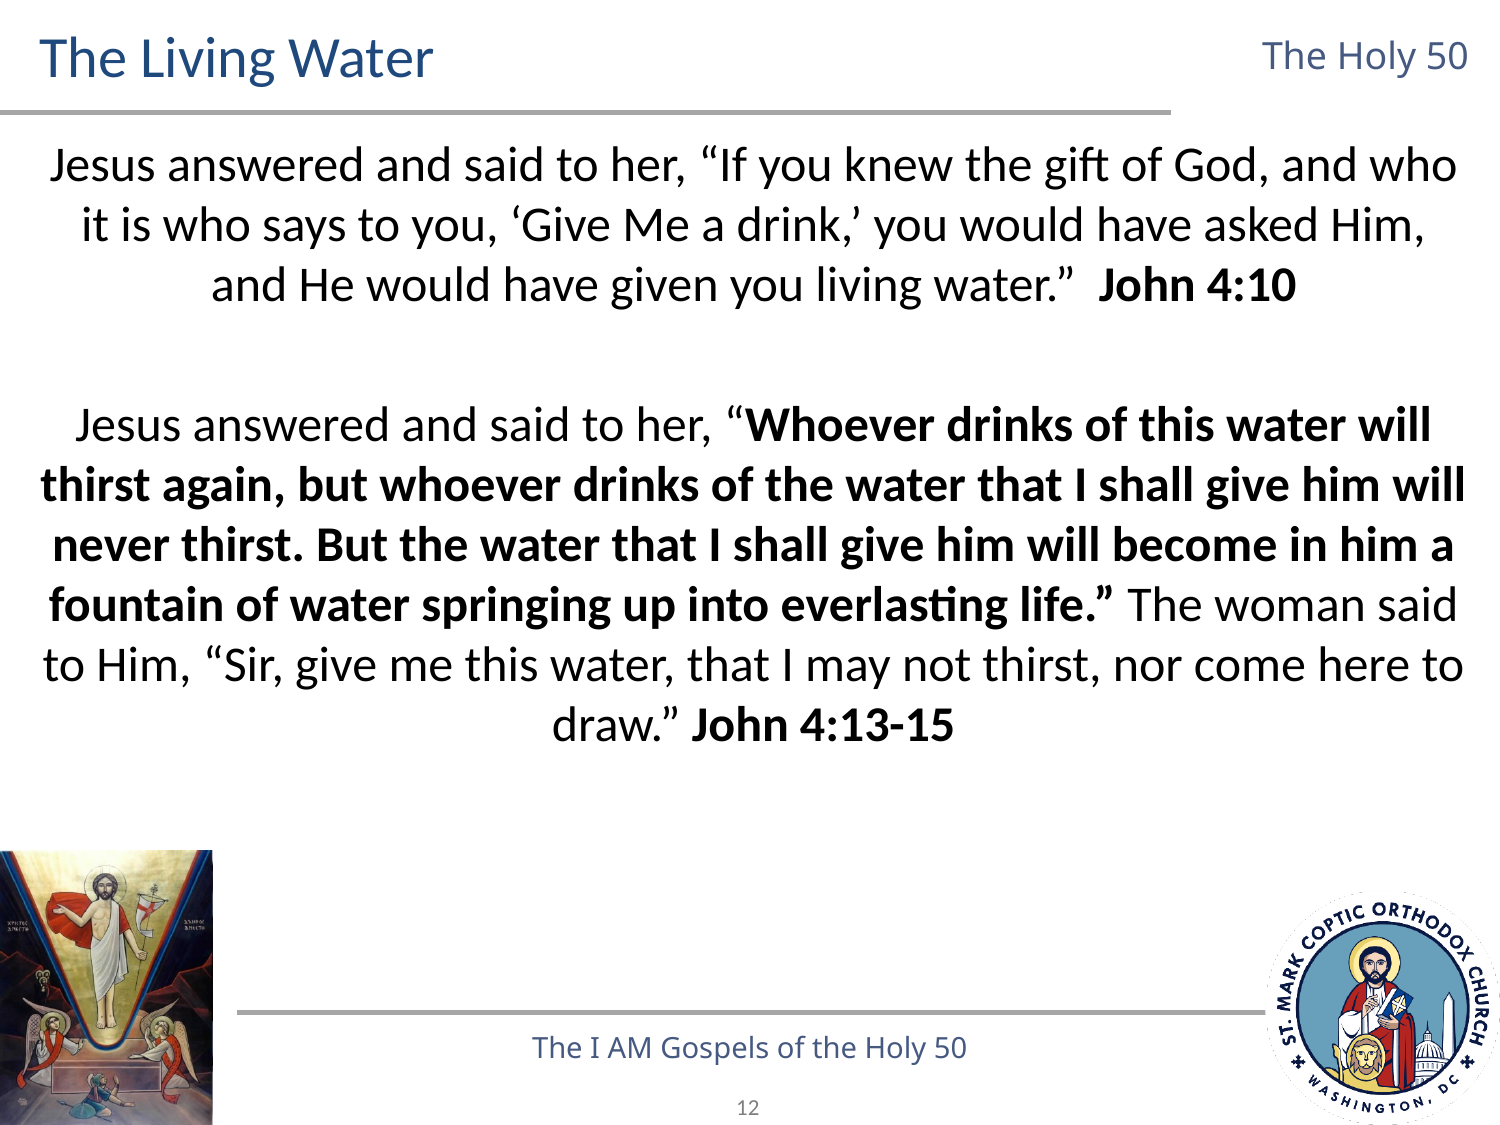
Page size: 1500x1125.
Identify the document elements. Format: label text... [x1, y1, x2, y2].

title The Living Water [39, 29, 1180, 89]
list Jesus answered and said to her, “If you knew the gift of God, and who it is who says to you, ‘Give Me a drink,’ you would have asked Him, and He would have given you living water.” John 4:10 Jesus answered and said to her, “Whoever drinks of this water will thirst again, but whoever drinks of the water that I shall give him will never thirst. But the water that I shall give him will become in him a fountain of water springing up into everlasting life.” The woman said to Him, “Sir, give me this water, that I may not thirst, nor come here to draw.” John 4:13-15 [39, 125, 1468, 828]
picture [1265, 890, 1500, 1125]
picture [0, 850, 213, 1125]
